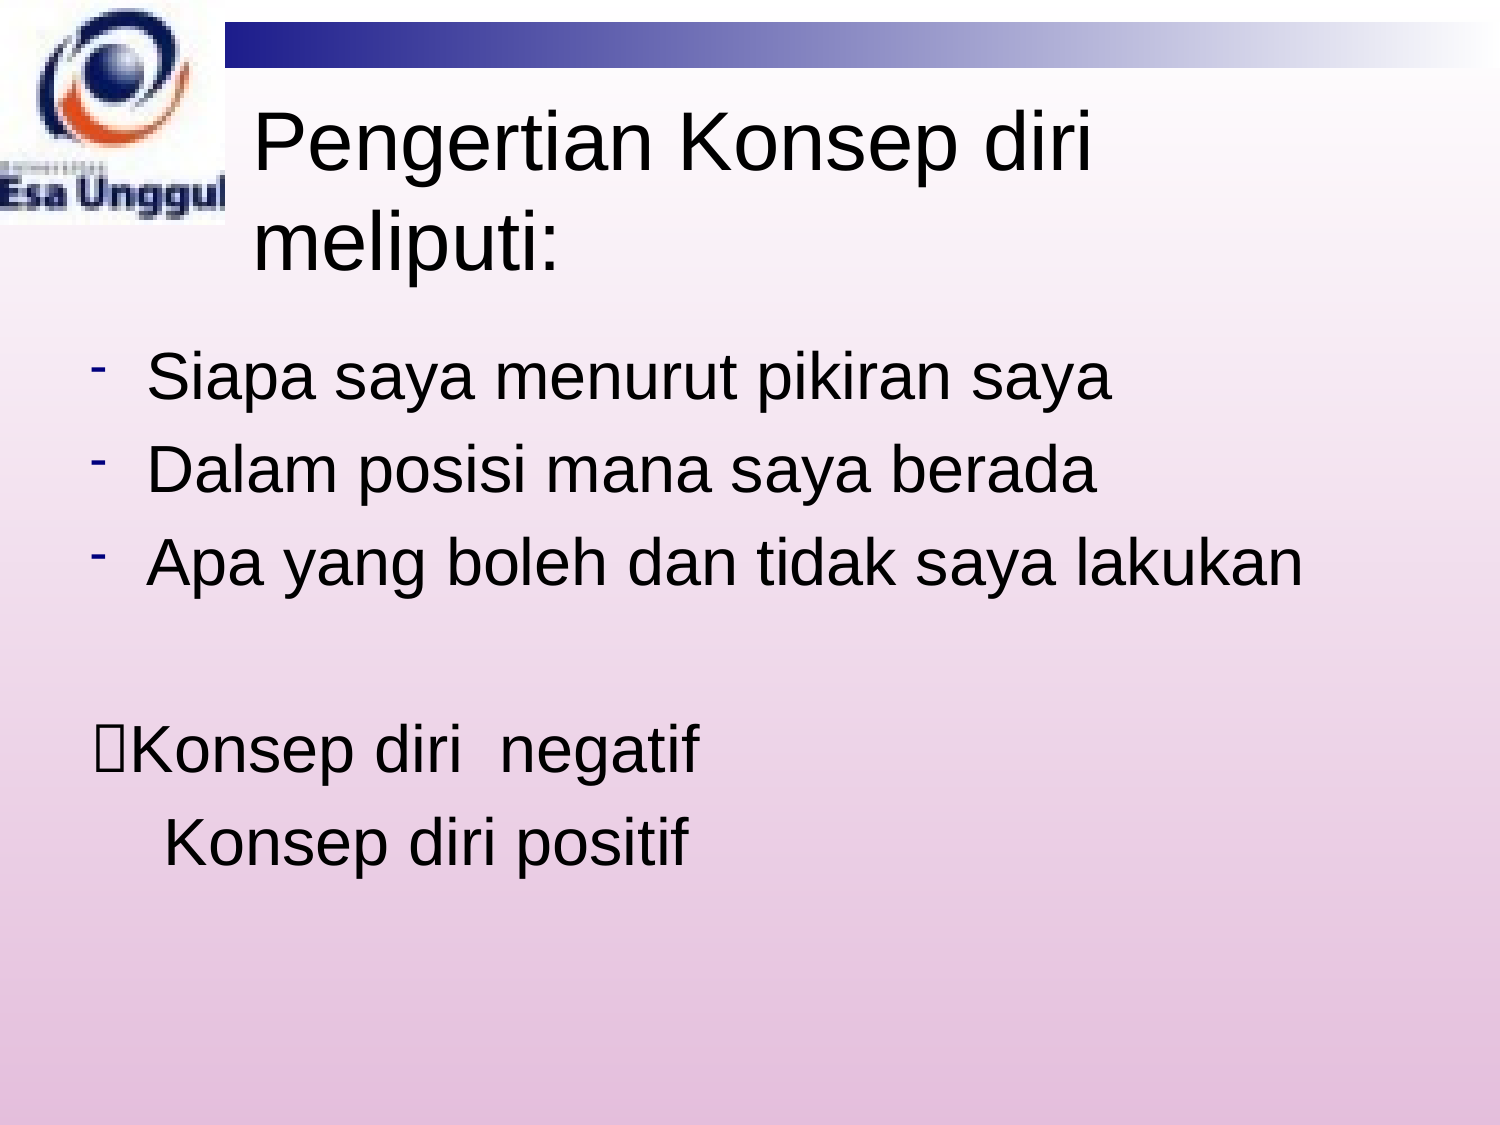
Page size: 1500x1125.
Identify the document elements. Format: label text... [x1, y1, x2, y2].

title Pengertian Konsep diri meliputi: [237, 74, 1426, 301]
picture [0, 0, 226, 226]
list Siapa saya menurut pikiran saya Dalam posisi mana saya berada Apa yang boleh dan tidak saya lakukan Konsep diri negatif Konsep diri positif [74, 324, 1426, 963]
